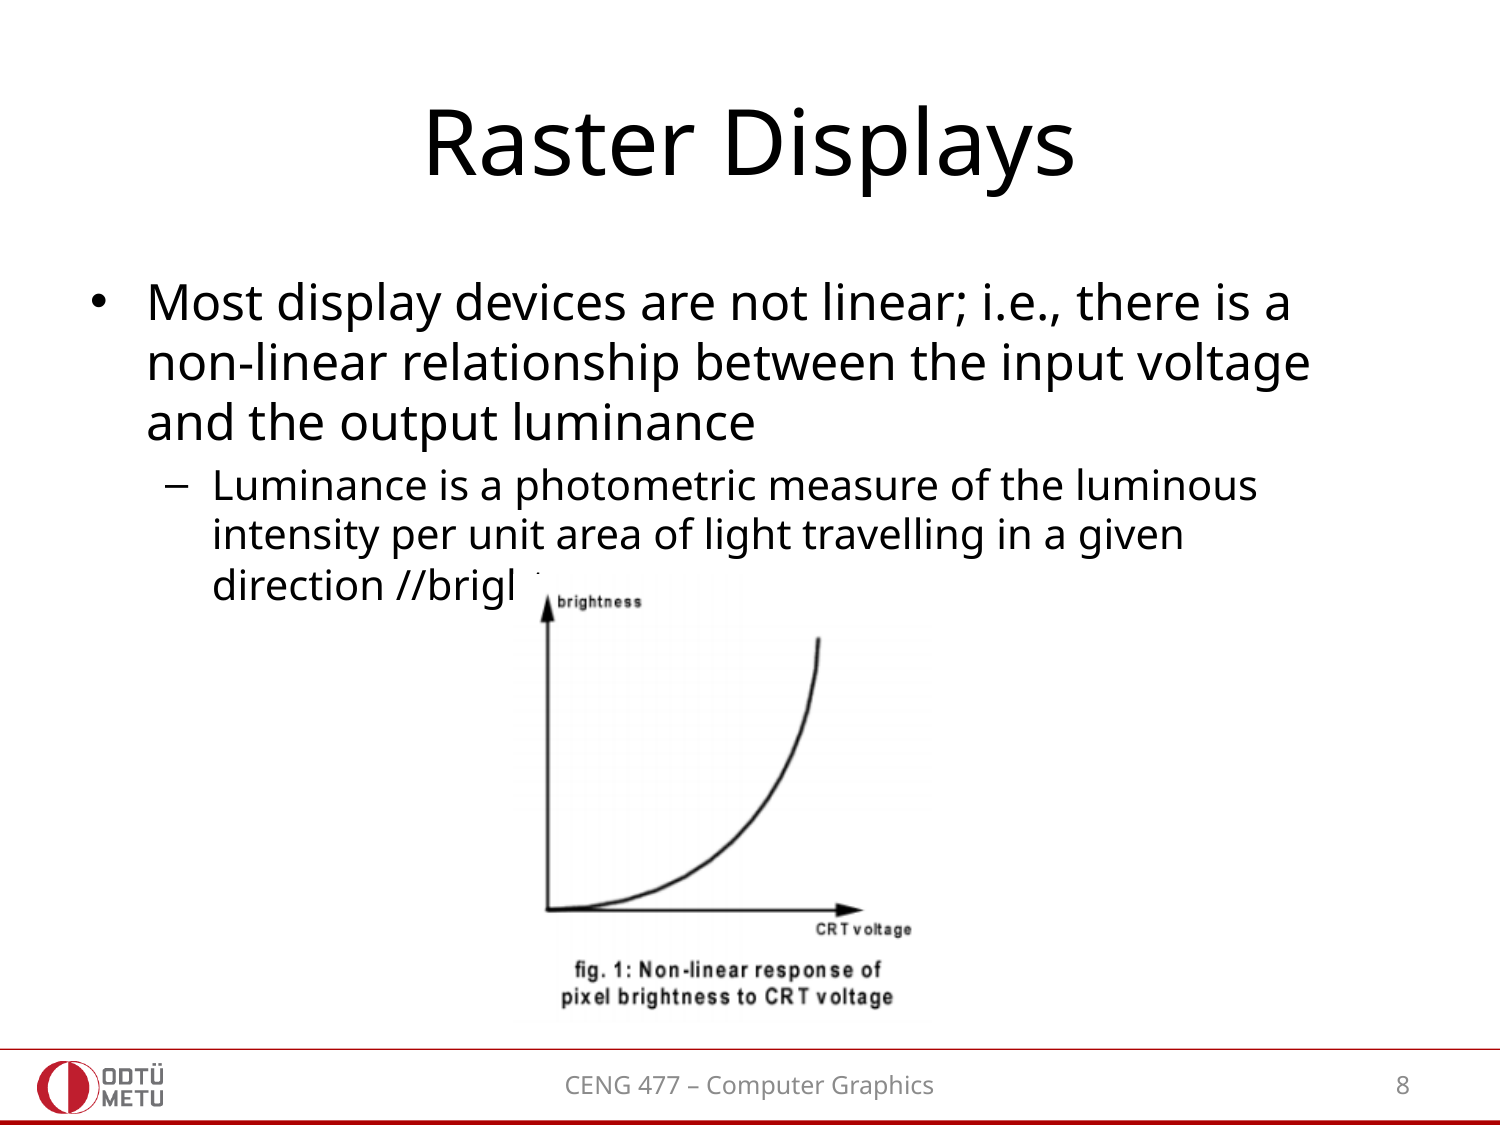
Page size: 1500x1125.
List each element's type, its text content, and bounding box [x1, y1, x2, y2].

title Raster Displays [75, 45, 1425, 233]
picture [37, 1061, 163, 1114]
picture [513, 574, 932, 1029]
list Most display devices are not linear; i.e., there is a non-linear relationship between the input voltage and the output luminance Luminance is a photometric measure of the luminous intensity per unit area of light travelling in a given direction //brightness [75, 262, 1425, 1005]
footer CENG 477 – Computer Graphics [512, 1056, 988, 1117]
slide_number 8 [1074, 1056, 1425, 1117]
